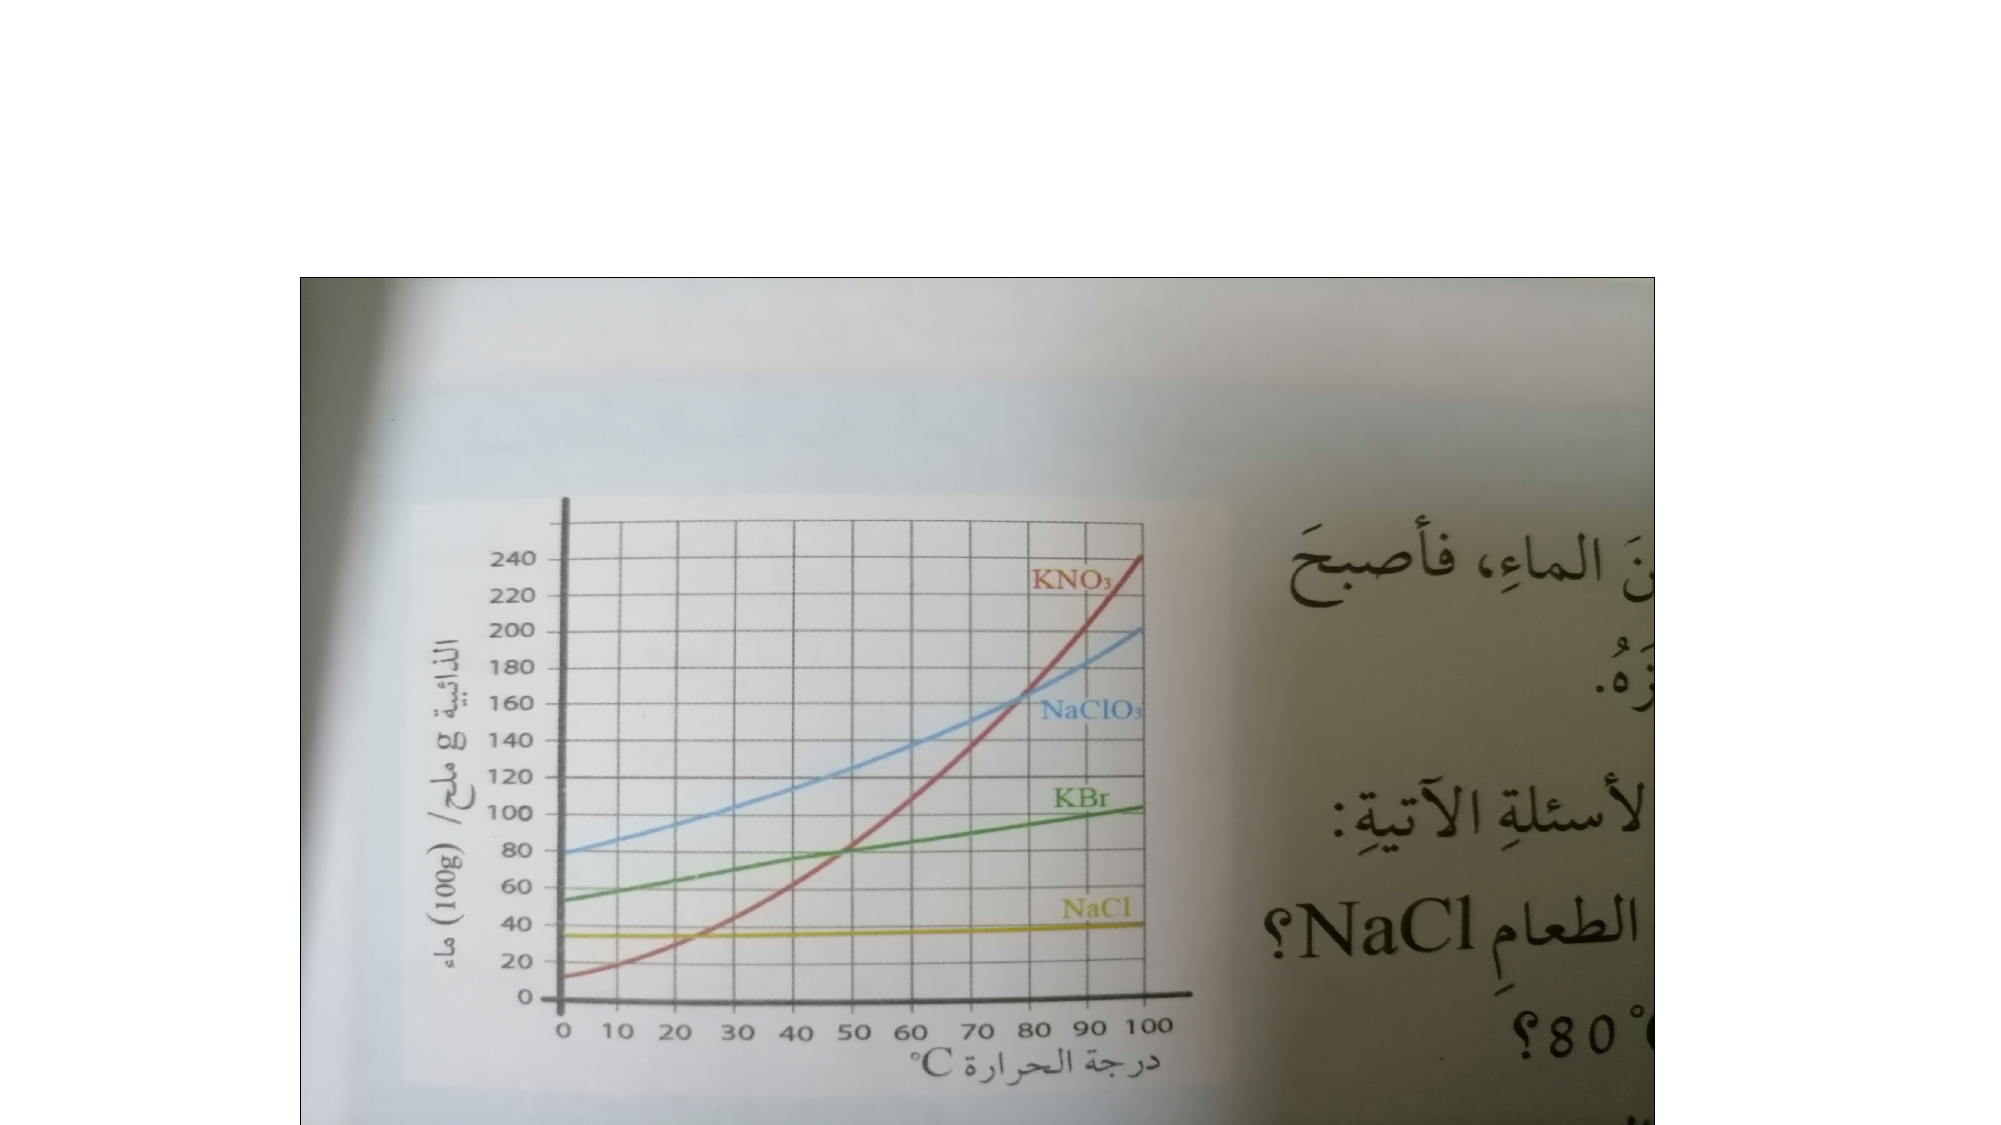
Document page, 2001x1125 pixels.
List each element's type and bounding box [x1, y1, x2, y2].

picture [1401, 279, 1654, 1125]
list [553, 23, 1401, 1125]
picture [302, 279, 553, 1125]
